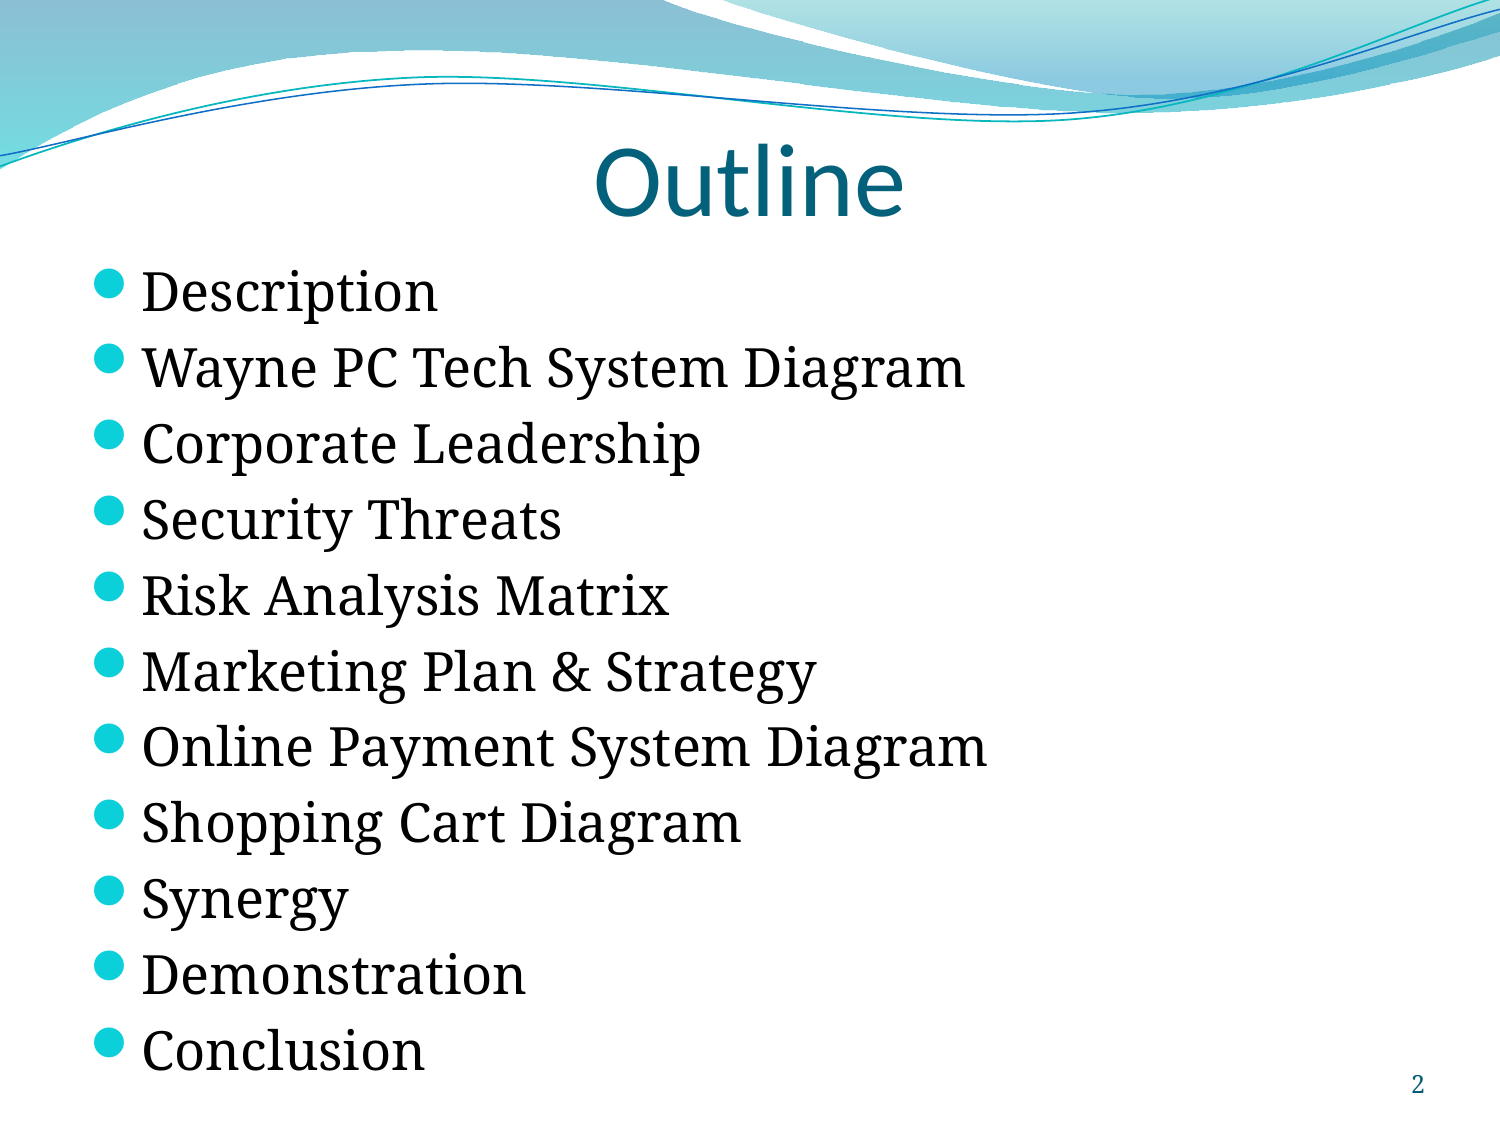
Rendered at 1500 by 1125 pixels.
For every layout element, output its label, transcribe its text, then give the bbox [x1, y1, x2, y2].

slide_number 2 [1299, 1042, 1425, 1103]
list Description Wayne PC Tech System Diagram Corporate Leadership Security Threats Risk Analysis Matrix Marketing Plan & Strategy Online Payment System Diagram Shopping Cart Diagram Synergy Demonstration Conclusion [75, 249, 1425, 1100]
title Outline [75, 50, 1425, 238]
